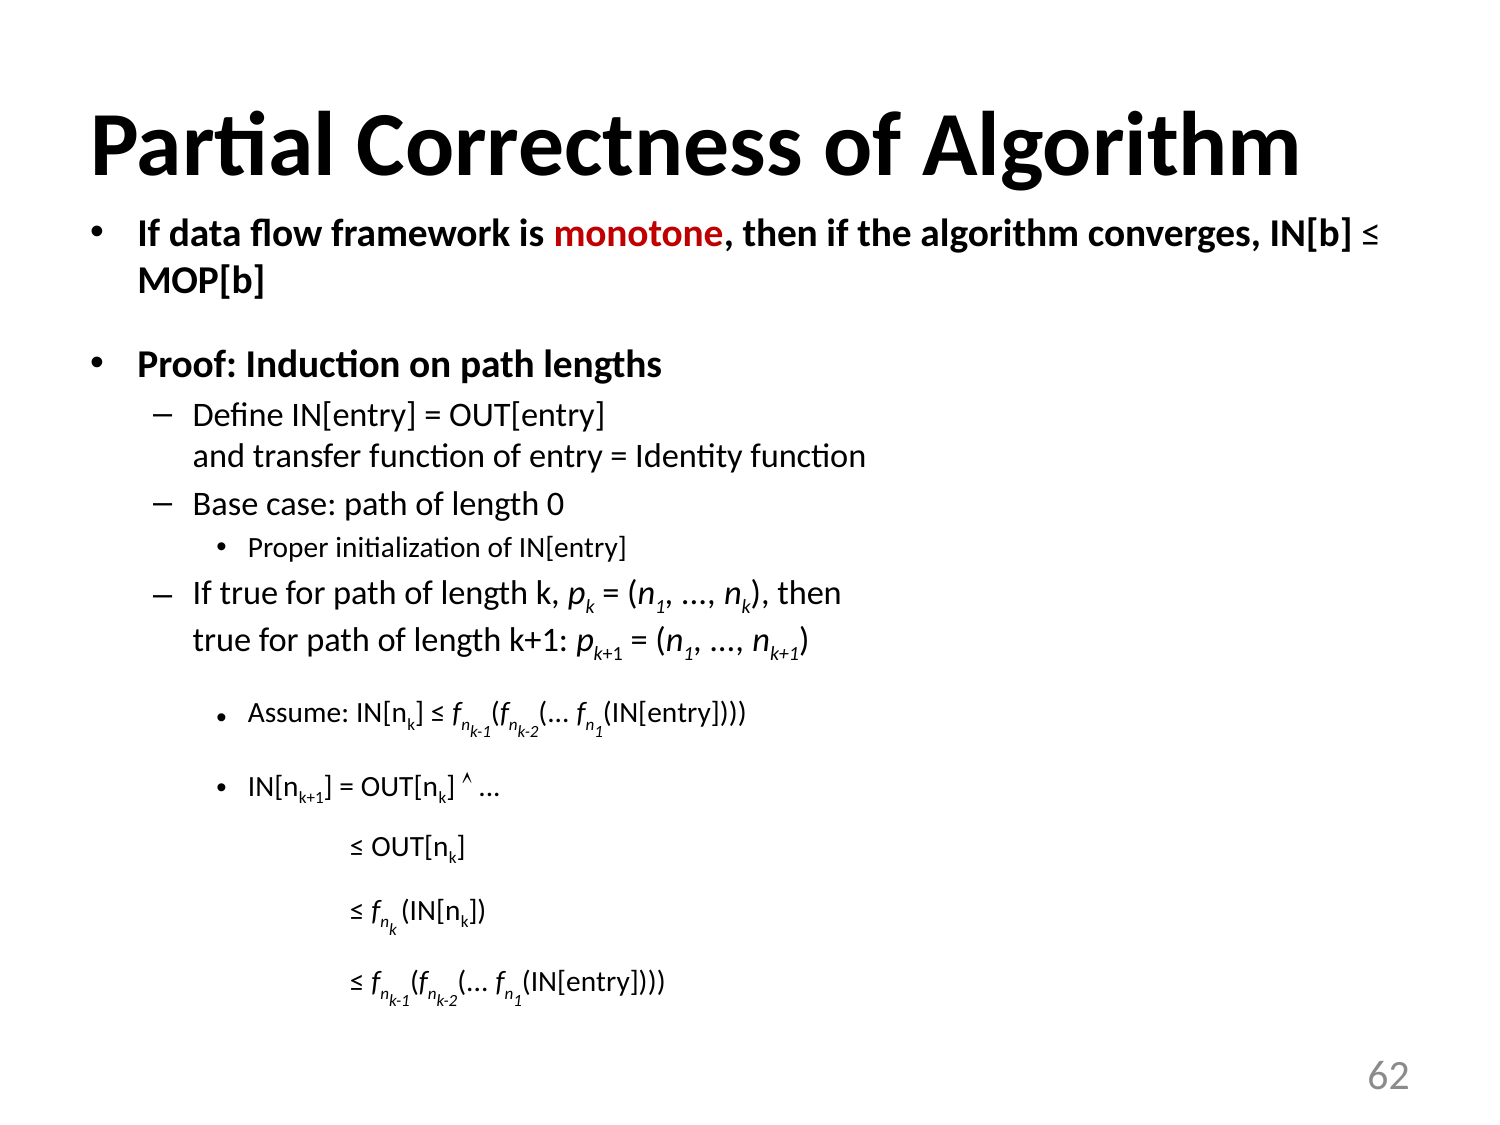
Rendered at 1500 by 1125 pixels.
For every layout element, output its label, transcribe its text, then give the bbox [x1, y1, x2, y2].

list If data flow framework is monotone, then if the algorithm converges, IN[b] ≤ MOP[b] Proof: Induction on path lengths Define IN[entry] = OUT[entry] and transfer function of entry = Identity function Base case: path of length 0 Proper initialization of IN[entry] If true for path of length k, pk = (n1, ..., nk), then true for path of length k+1: pk+1 = (n1, ..., nk+1) Assume: IN[nk] ≤ fnk-1(fnk-2(... fn1(IN[entry]))) IN[nk+1] = OUT[nk]  ... ≤ OUT[nk] ≤ fnk (IN[nk]) ≤ fnk-1(fnk-2(... fn1(IN[entry]))) [75, 200, 1425, 1025]
title Partial Correctness of Algorithm [75, 45, 1425, 200]
slide_number 62 [1074, 1042, 1425, 1103]
